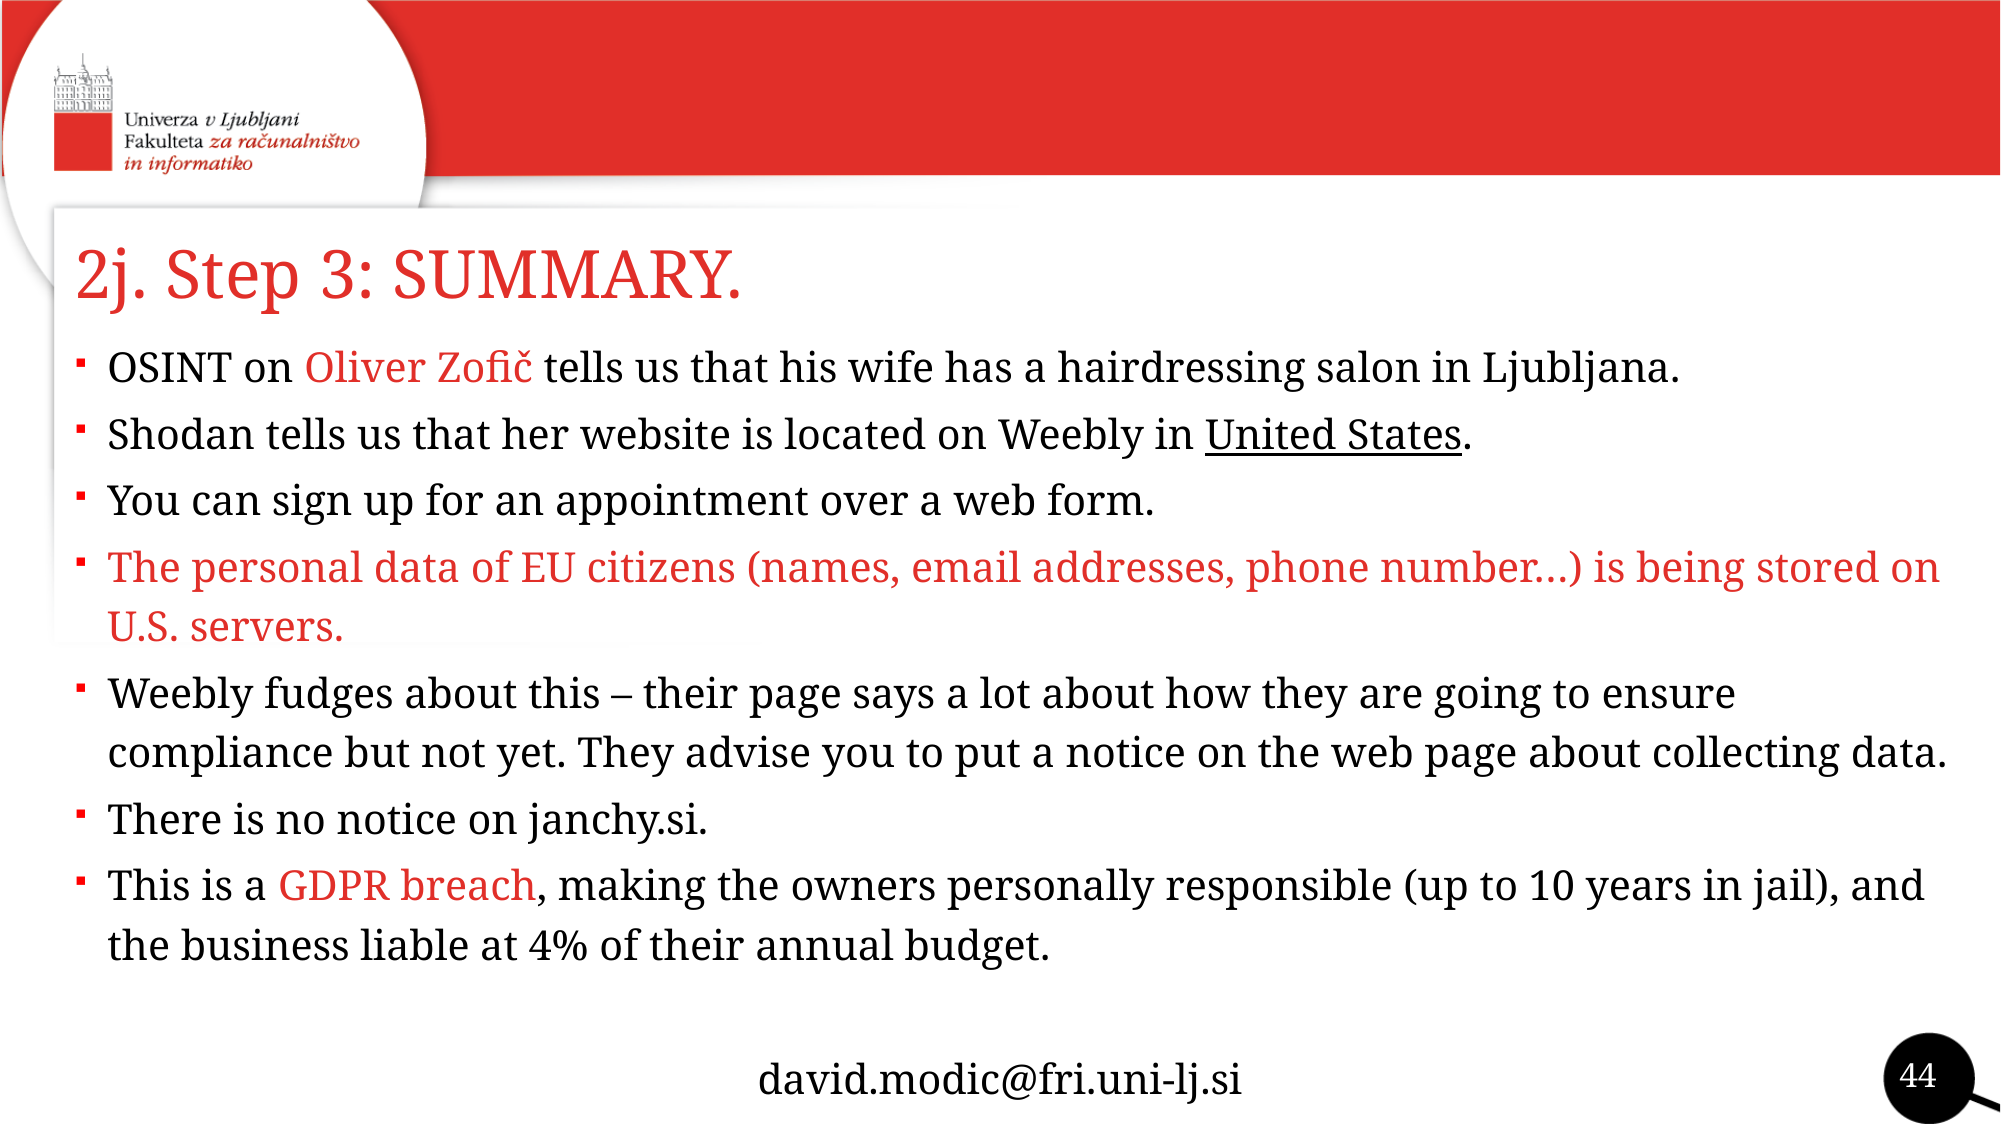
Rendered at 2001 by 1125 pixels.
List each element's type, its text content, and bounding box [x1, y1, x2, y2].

list OSINT on Oliver Zofič tells us that his wife has a hairdressing salon in Ljubljana. Shodan tells us that her website is located on Weebly in United States. You can sign up for an appointment over a web form. The personal data of EU citizens (names, email addresses, phone number…) is being stored on U.S. servers. Weebly fudges about this – their page says a lot about how they are going to ensure compliance but not yet. They advise you to put a notice on the web page about collecting data. There is no notice on janchy.si. This is a GDPR breach, making the owners personally responsible (up to 10 years in jail), and the business liable at 4% of their annual budget. [59, 324, 1973, 1035]
picture [0, 0, 2001, 1125]
title 2j. Step 3: SUMMARY. [59, 214, 1743, 313]
text_box david.modic@fri.uni-lj.si [74, 1051, 1926, 1112]
slide_number 44 [1836, 1046, 1952, 1107]
